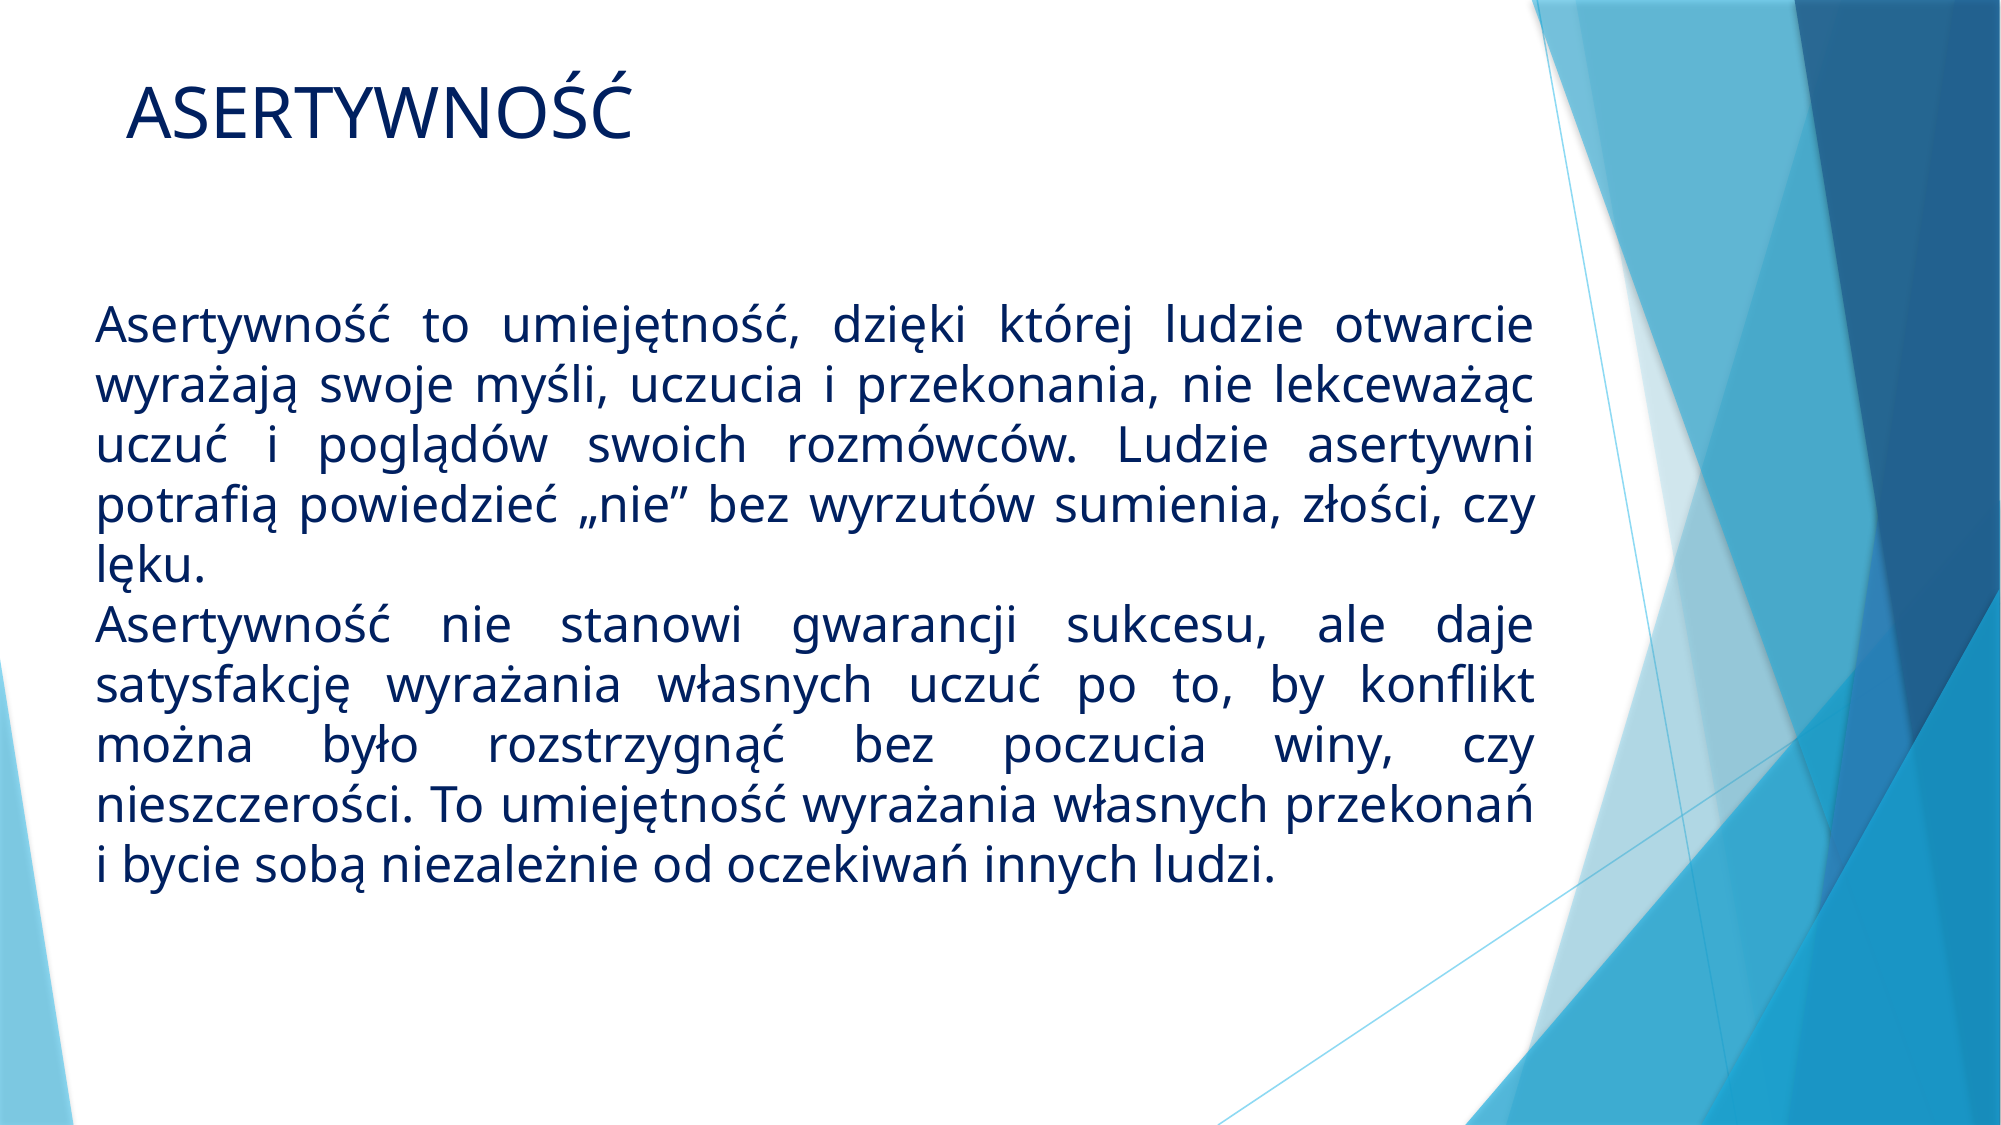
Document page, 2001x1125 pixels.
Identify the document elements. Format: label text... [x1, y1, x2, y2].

title ASERTYWNOŚĆ [111, 59, 655, 165]
text_box Asertywność to umiejętność, dzięki której ludzie otwarcie wyrażają swoje myśli, uczucia i przekonania, nie lekceważąc uczuć i poglądów swoich rozmówców. Ludzie asertywni potrafią powiedzieć „nie” bez wyrzutów sumienia, złości, czy lęku. Asertywność nie stanowi gwarancji sukcesu, ale daje satysfakcję wyrażania własnych uczuć po to, by konflikt można było rozstrzygnąć bez poczucia winy, czy nieszczerości. To umiejętność wyrażania własnych przekonań i bycie sobą niezależnie od oczekiwań innych ludzi. [80, 285, 1551, 900]
